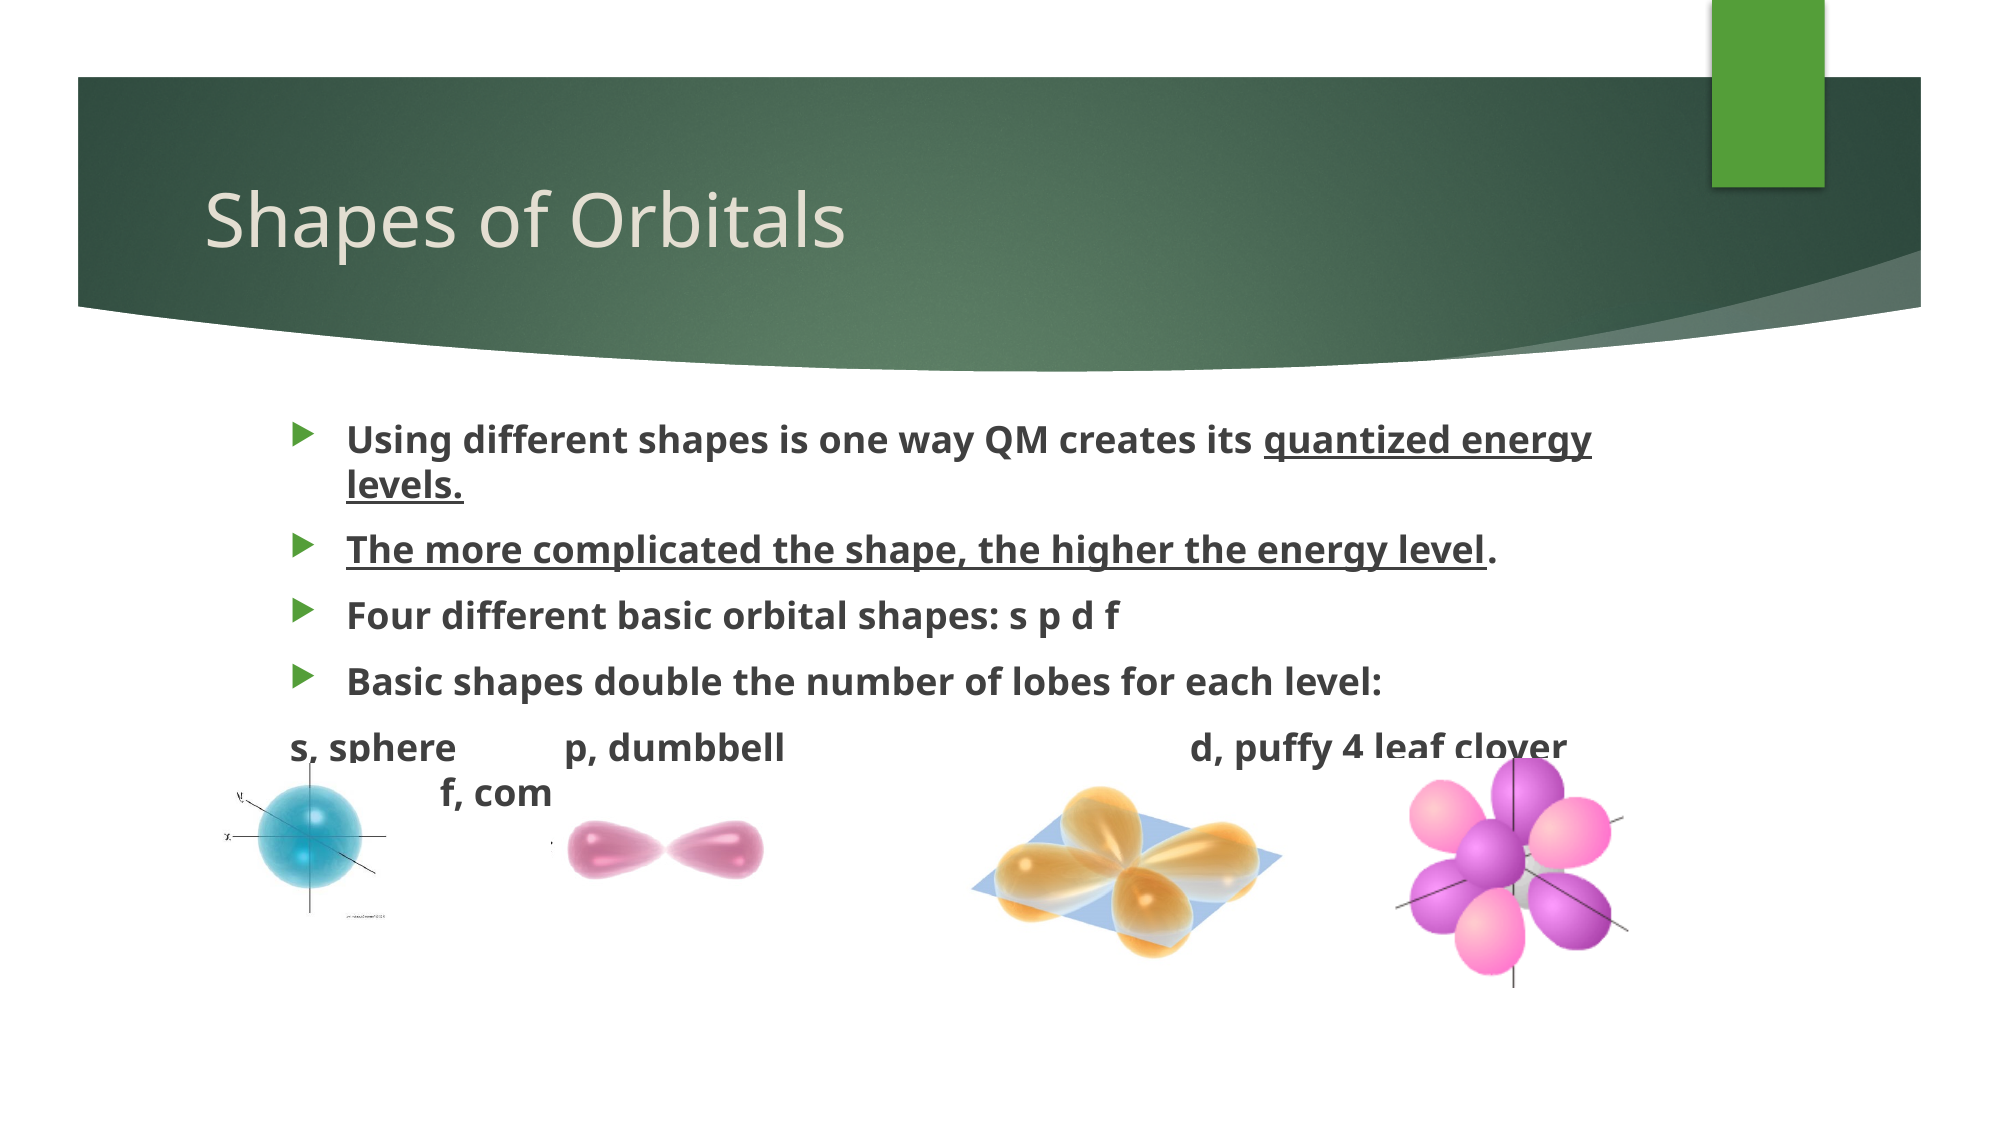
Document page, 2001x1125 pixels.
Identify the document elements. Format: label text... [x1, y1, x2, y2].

list Using different shapes is one way QM creates its quantized energy levels. The more complicated the shape, the higher the energy level. Four different basic orbital shapes: s p d f Basic shapes double the number of lobes for each level: s, sphere p, dumbbell d, puffy 4 leaf clover f, complex [274, 408, 1723, 969]
picture [222, 762, 388, 921]
picture [1352, 758, 1666, 991]
picture [959, 776, 1288, 969]
picture [550, 769, 768, 926]
title Shapes of Orbitals [189, 159, 1638, 276]
